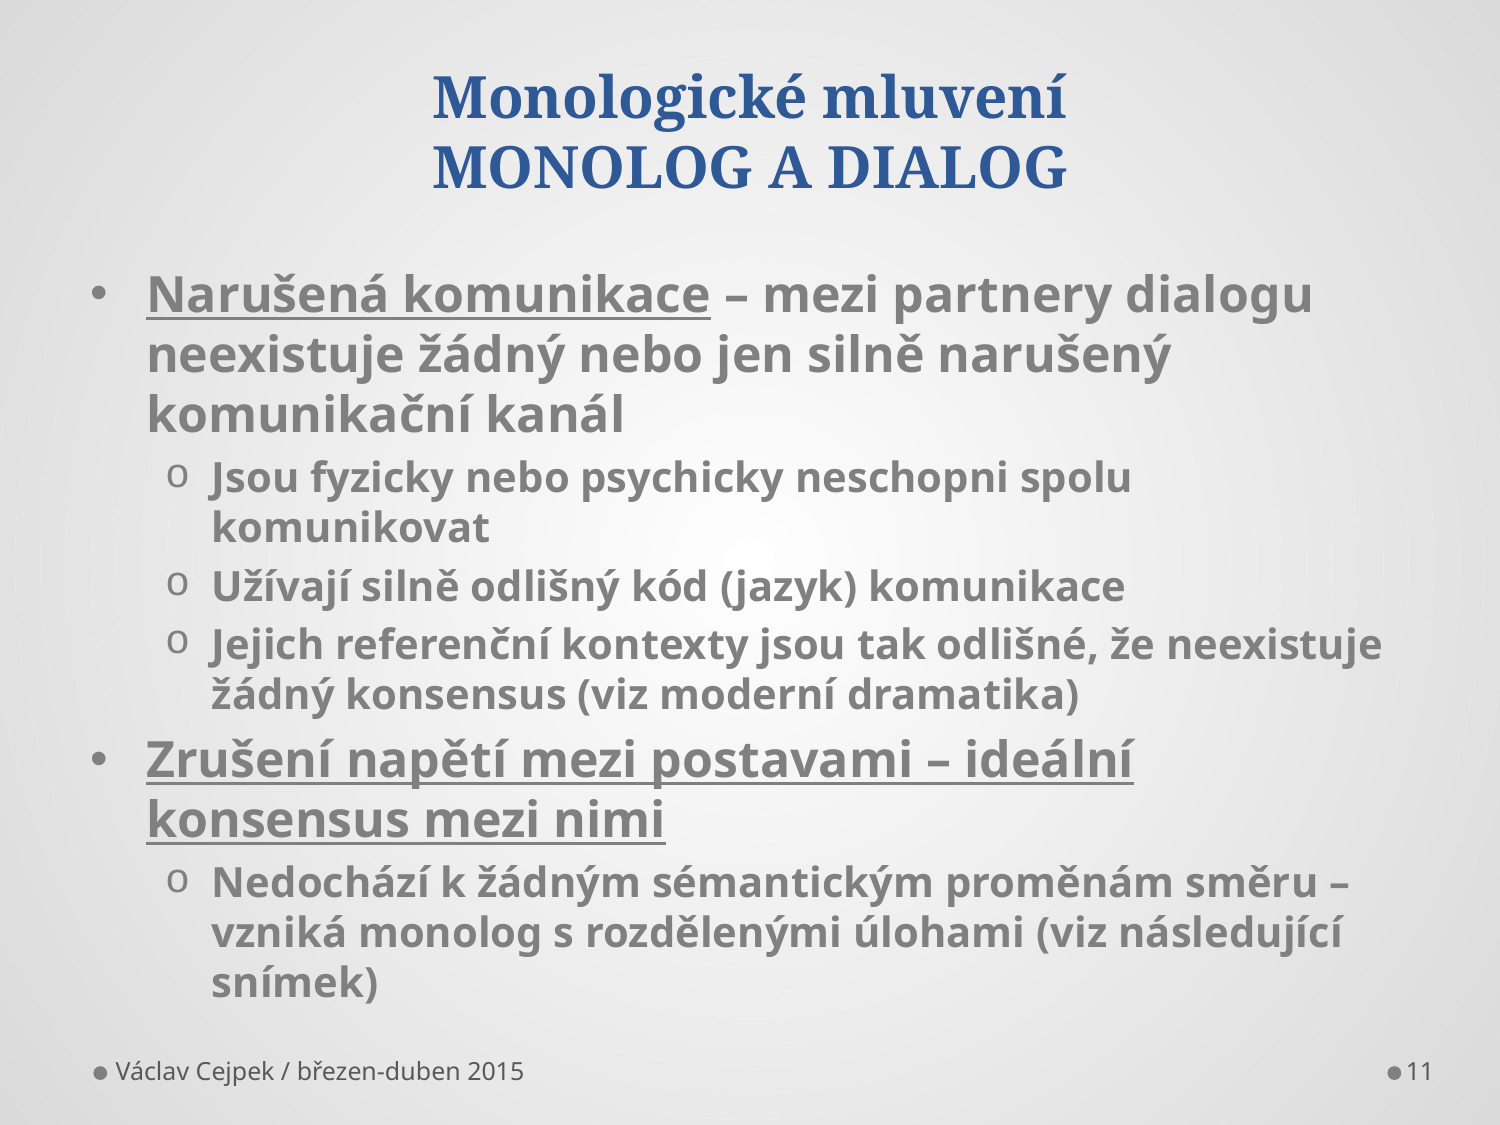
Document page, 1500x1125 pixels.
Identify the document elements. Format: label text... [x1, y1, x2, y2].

slide_number 11 [1401, 1042, 1494, 1103]
title Monologické mluvení MONOLOG A DIALOG [75, 0, 1425, 209]
footer Václav Cejpek / březen-duben 2015 [108, 1042, 576, 1103]
list Narušená komunikace – mezi partnery dialogu neexistuje žádný nebo jen silně narušený komunikační kanál Jsou fyzicky nebo psychicky neschopni spolu komunikovat Užívají silně odlišný kód (jazyk) komunikace Jejich referenční kontexty jsou tak odlišné, že neexistuje žádný konsensus (viz moderní dramatika) Zrušení napětí mezi postavami – ideální konsensus mezi nimi Nedochází k žádným sémantickým proměnám směru – vzniká monolog s rozdělenými úlohami (viz následující snímek) [75, 255, 1425, 1005]
